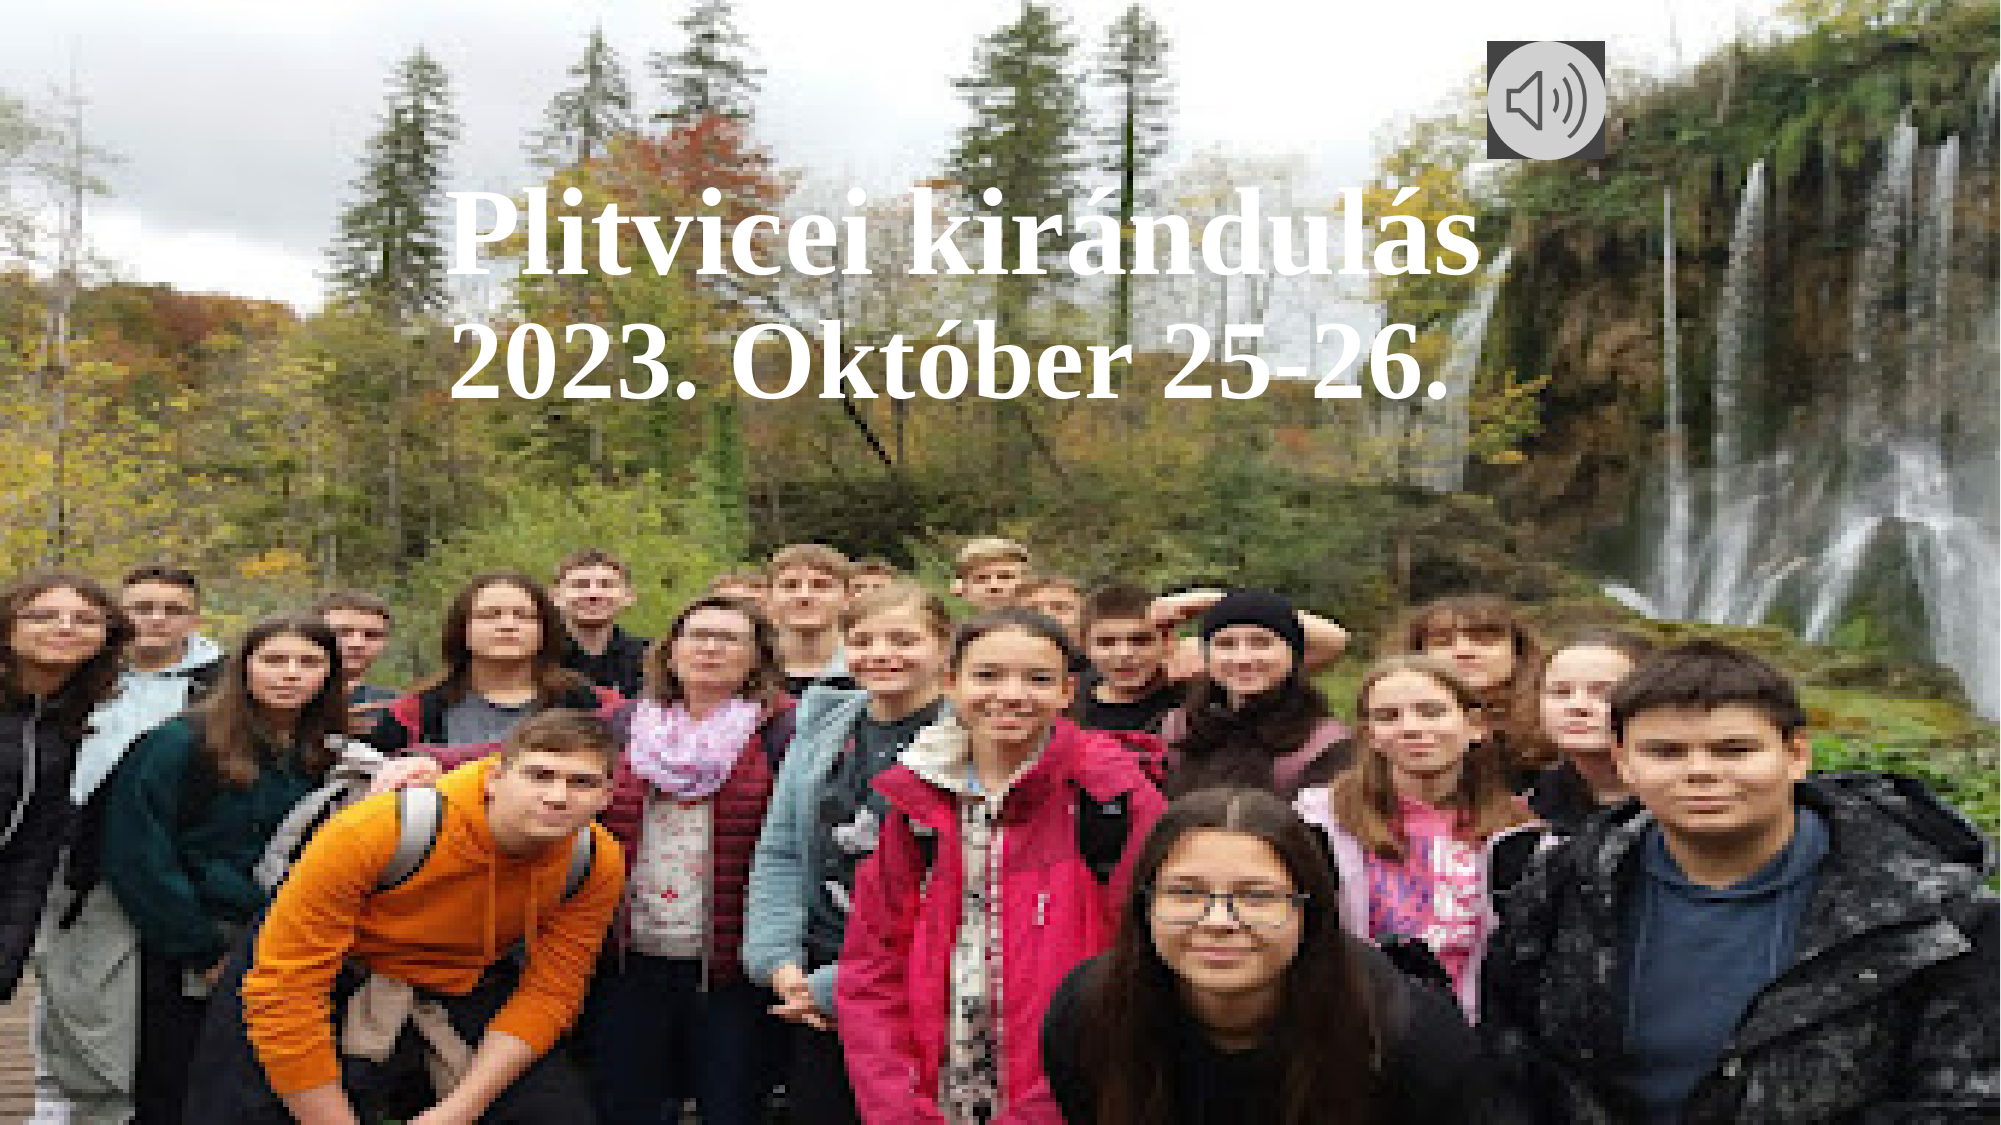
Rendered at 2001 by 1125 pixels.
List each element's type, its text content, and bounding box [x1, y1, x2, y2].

picture [0, 0, 2001, 1125]
title Plitvicei kirándulás 2023. Október 25-26. [213, 98, 1714, 491]
